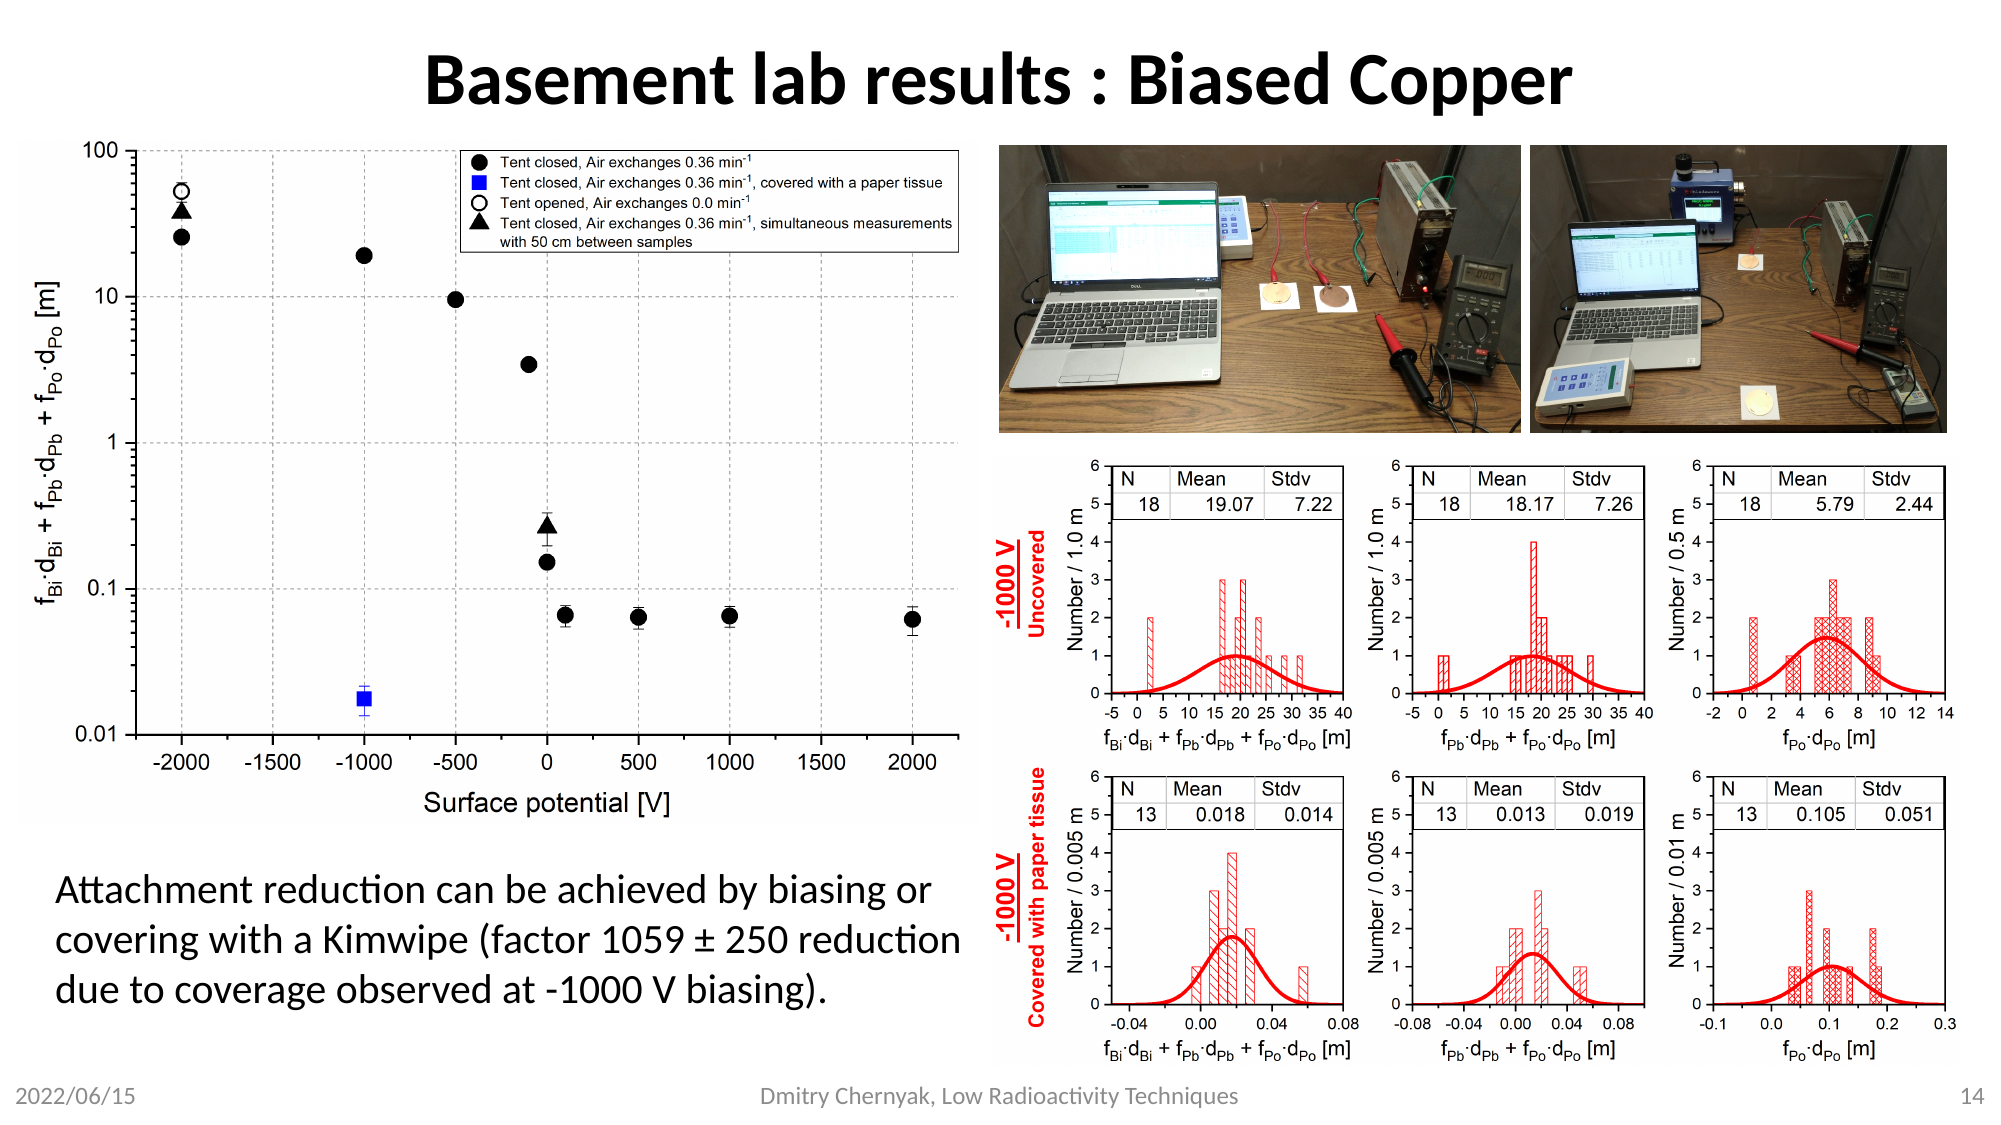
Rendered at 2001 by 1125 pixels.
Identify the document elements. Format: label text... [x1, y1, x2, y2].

picture [1530, 145, 1947, 433]
text_box Basement lab results : Biased Copper [0, 21, 2000, 129]
picture [999, 145, 1521, 433]
text_box Attachment reduction can be achieved by biasing or covering with a Kimwipe (factor 1059 ± 250 reduction due to coverage observed at -1000 V biasing). [40, 853, 979, 1019]
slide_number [0, 1065, 450, 1125]
picture [990, 458, 1960, 1067]
footer Dmitry Chernyak, Low Radioactivity Techniques [662, 1065, 1338, 1125]
slide_number 14 [1550, 1065, 2000, 1125]
picture [17, 140, 979, 825]
